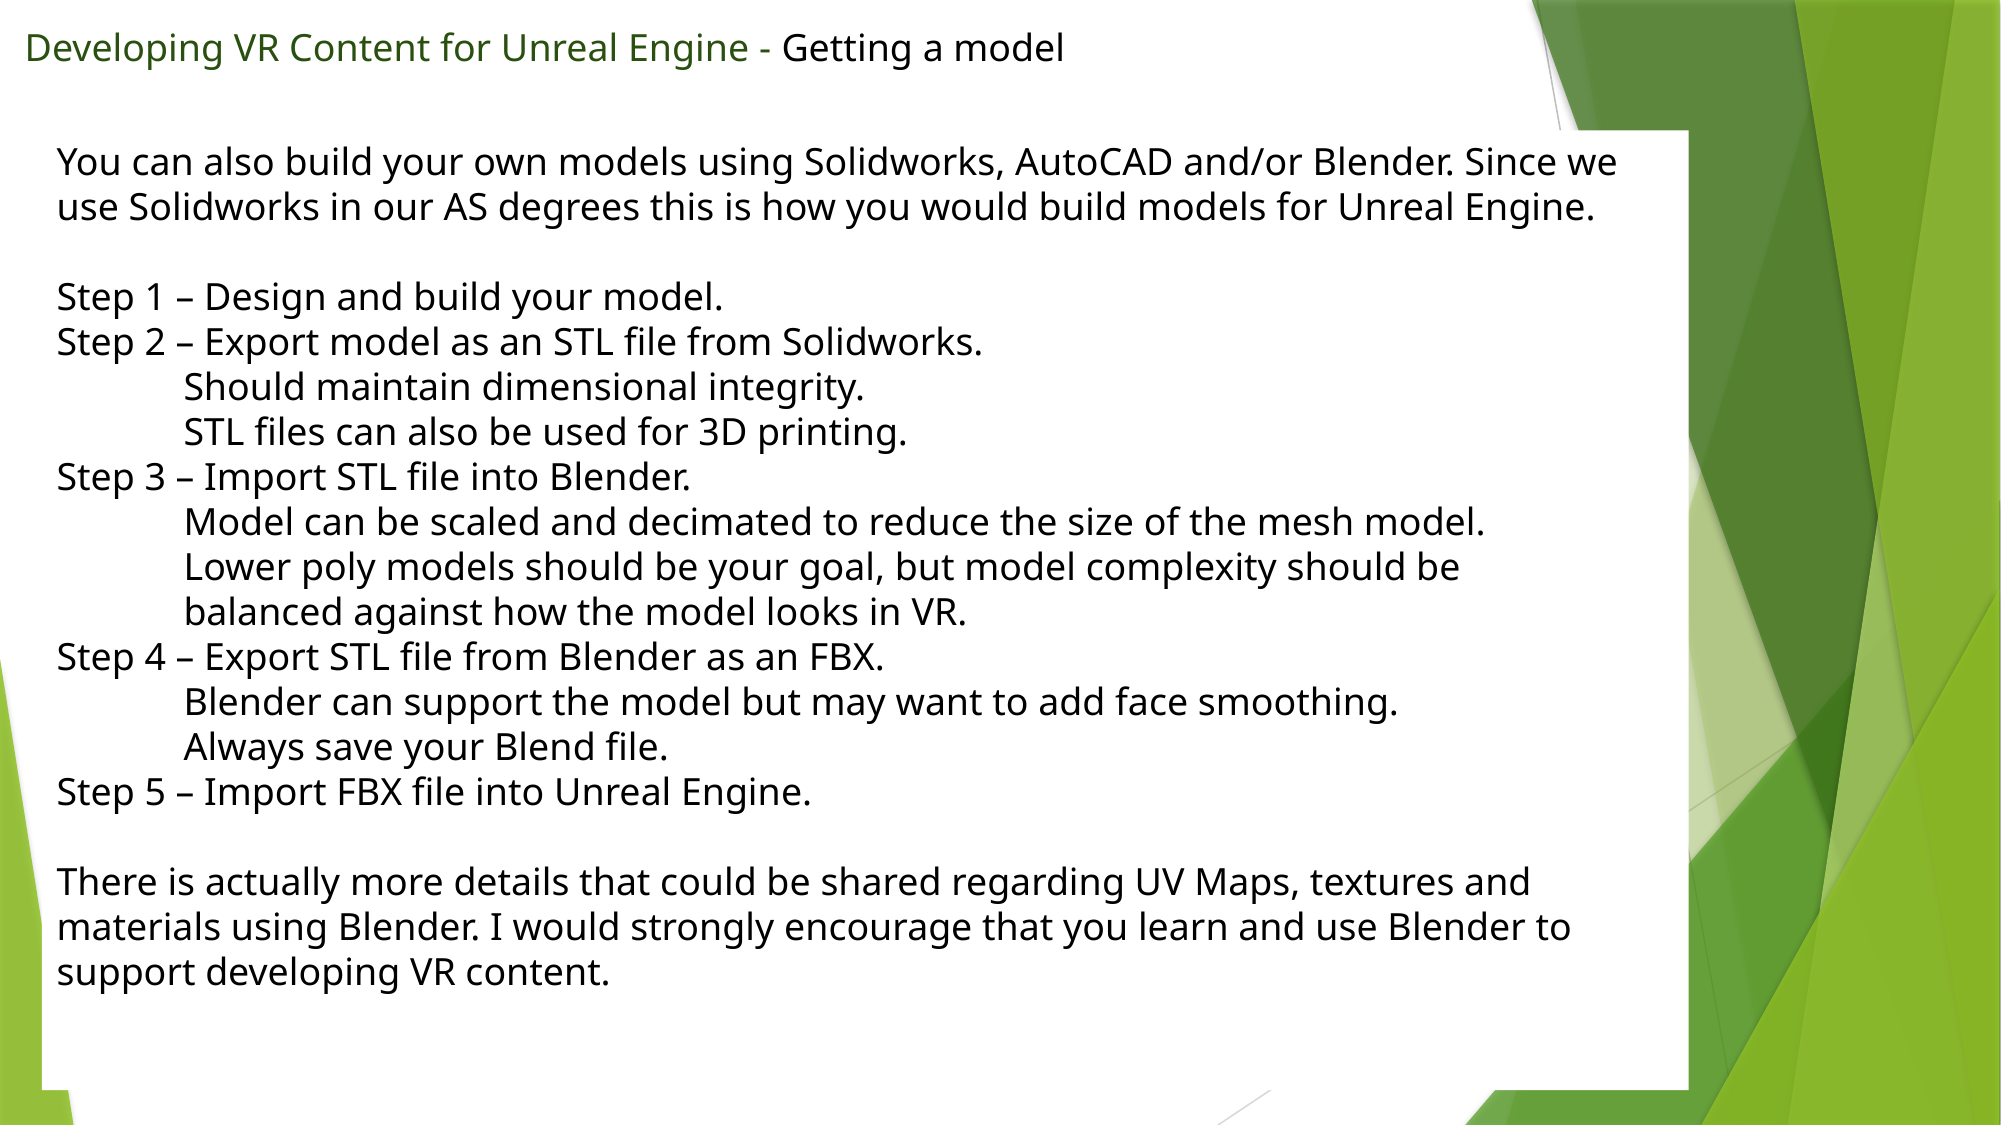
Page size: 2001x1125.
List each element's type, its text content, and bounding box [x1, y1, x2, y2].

text_box You can also build your own models using Solidworks, AutoCAD and/or Blender. Since we use Solidworks in our AS degrees this is how you would build models for Unreal Engine. Step 1 – Design and build your model. Step 2 – Export model as an STL file from Solidworks. Should maintain dimensional integrity. STL files can also be used for 3D printing. Step 3 – Import STL file into Blender. Model can be scaled and decimated to reduce the size of the mesh model. Lower poly models should be your goal, but model complexity should be balanced against how the model looks in VR. Step 4 – Export STL file from Blender as an FBX. Blender can support the model but may want to add face smoothing. Always save your Blend file. Step 5 – Import FBX file into Unreal Engine. There is actually more details that could be shared regarding UV Maps, textures and materials using Blender. I would strongly encourage that you learn and use Blender to support developing VR content. [41, 130, 1689, 1091]
text_box Developing VR Content for Unreal Engine - Getting a model [9, 16, 1081, 77]
